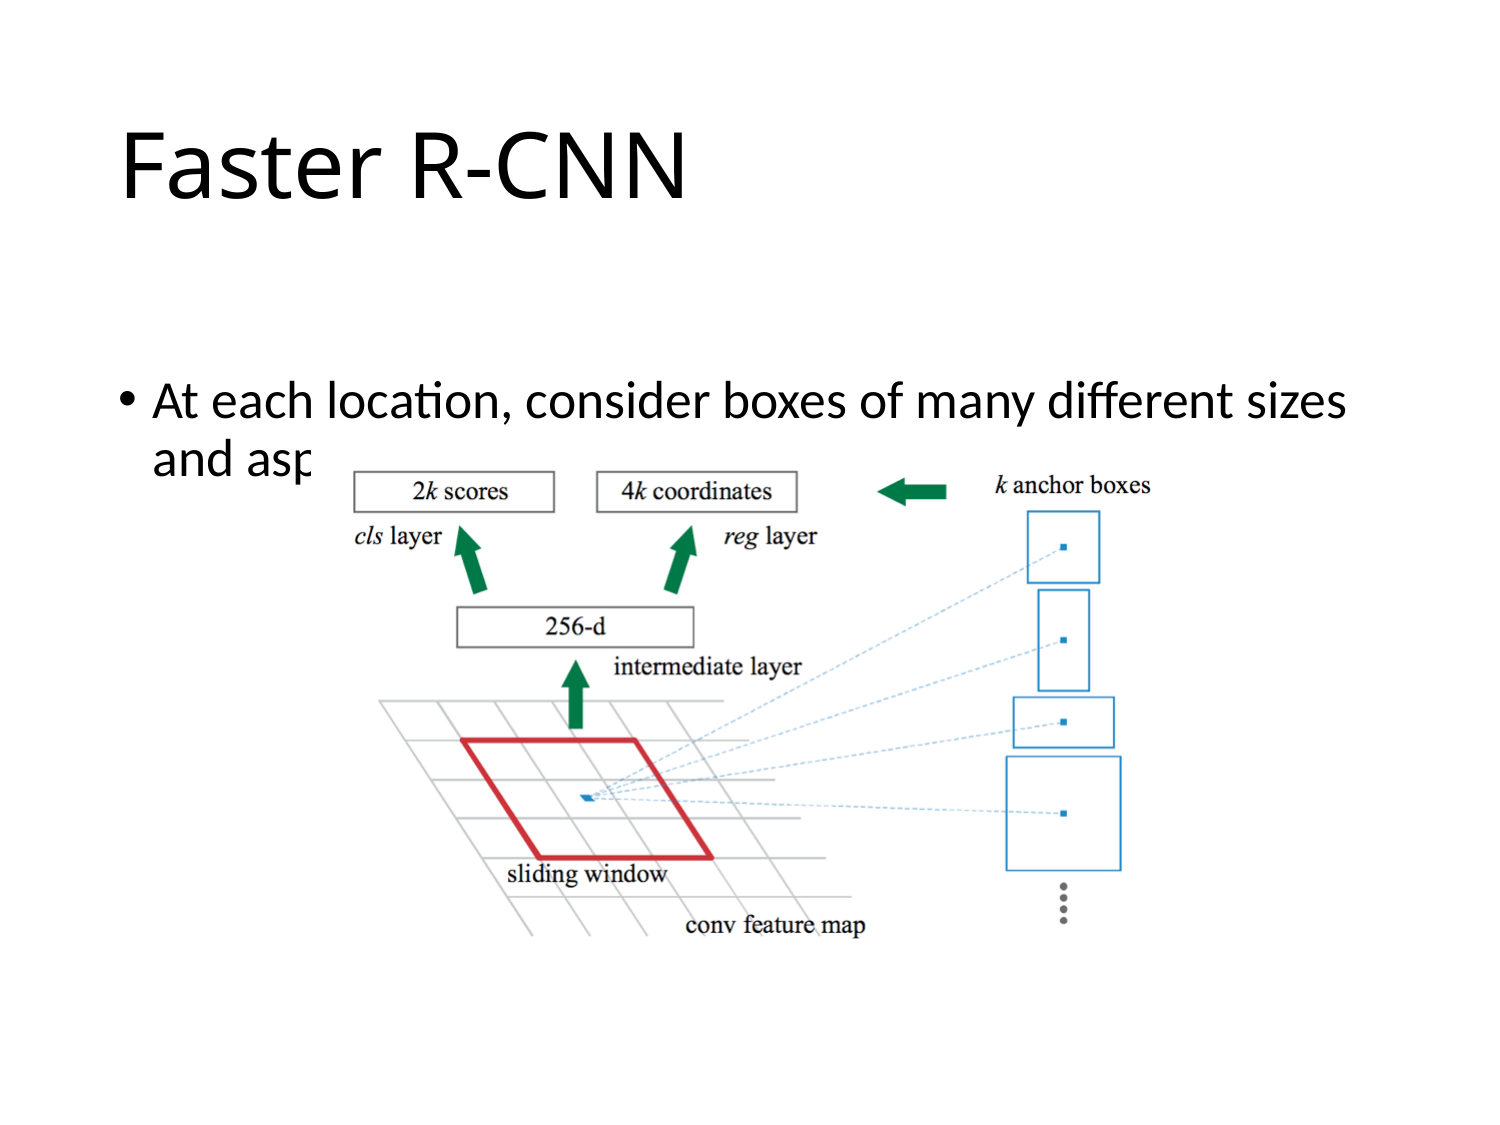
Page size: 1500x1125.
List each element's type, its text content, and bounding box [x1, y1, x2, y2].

picture [311, 432, 1189, 958]
list At each location, consider boxes of many different sizes and aspect ratios [103, 365, 1397, 497]
title Faster R-CNN [103, 59, 1397, 278]
